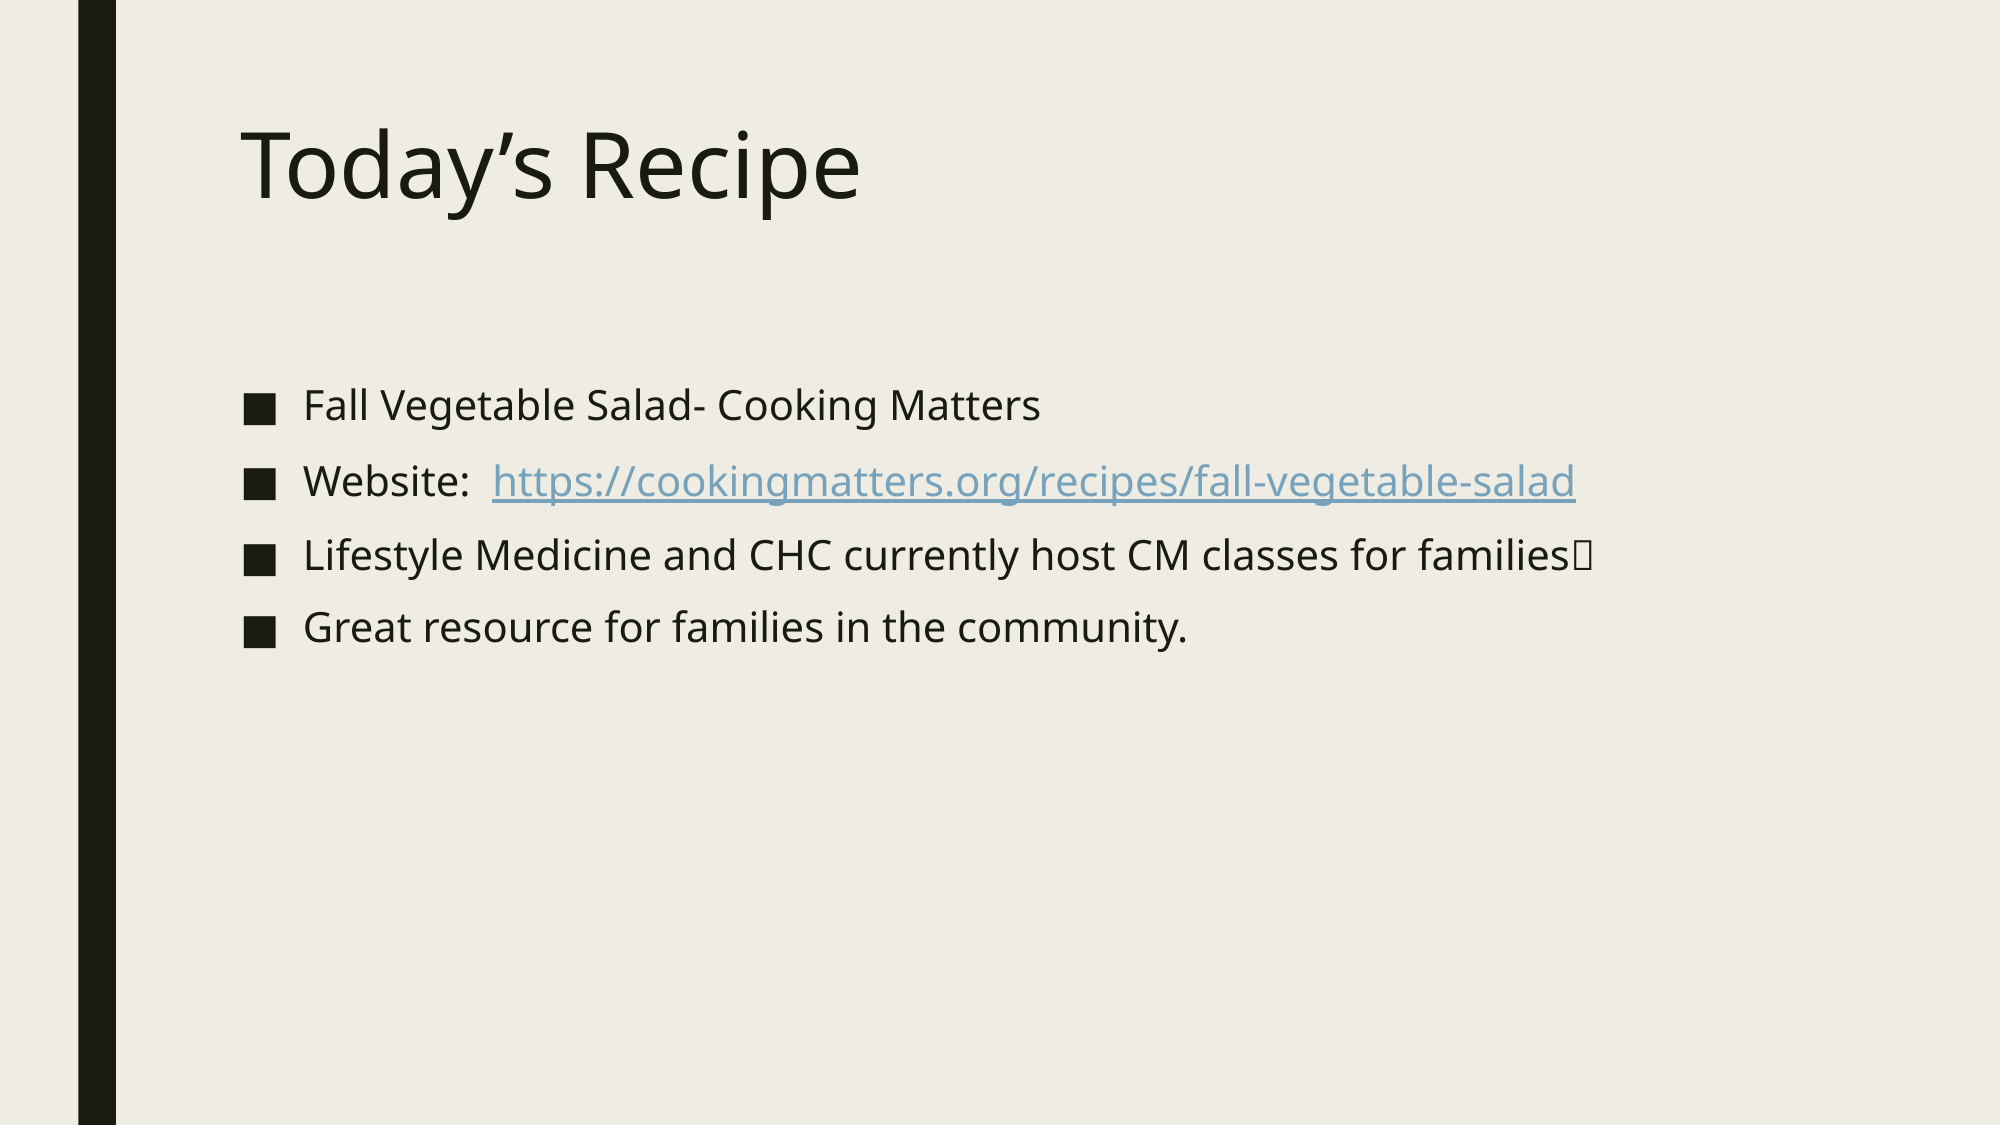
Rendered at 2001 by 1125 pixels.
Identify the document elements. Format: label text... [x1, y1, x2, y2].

list Fall Vegetable Salad- Cooking Matters Website: https://cookingmatters.org/recipes/fall-vegetable-salad Lifestyle Medicine and CHC currently host CM classes for families Great resource for families in the community. [225, 375, 1800, 963]
title Today’s Recipe [225, 112, 1800, 357]
